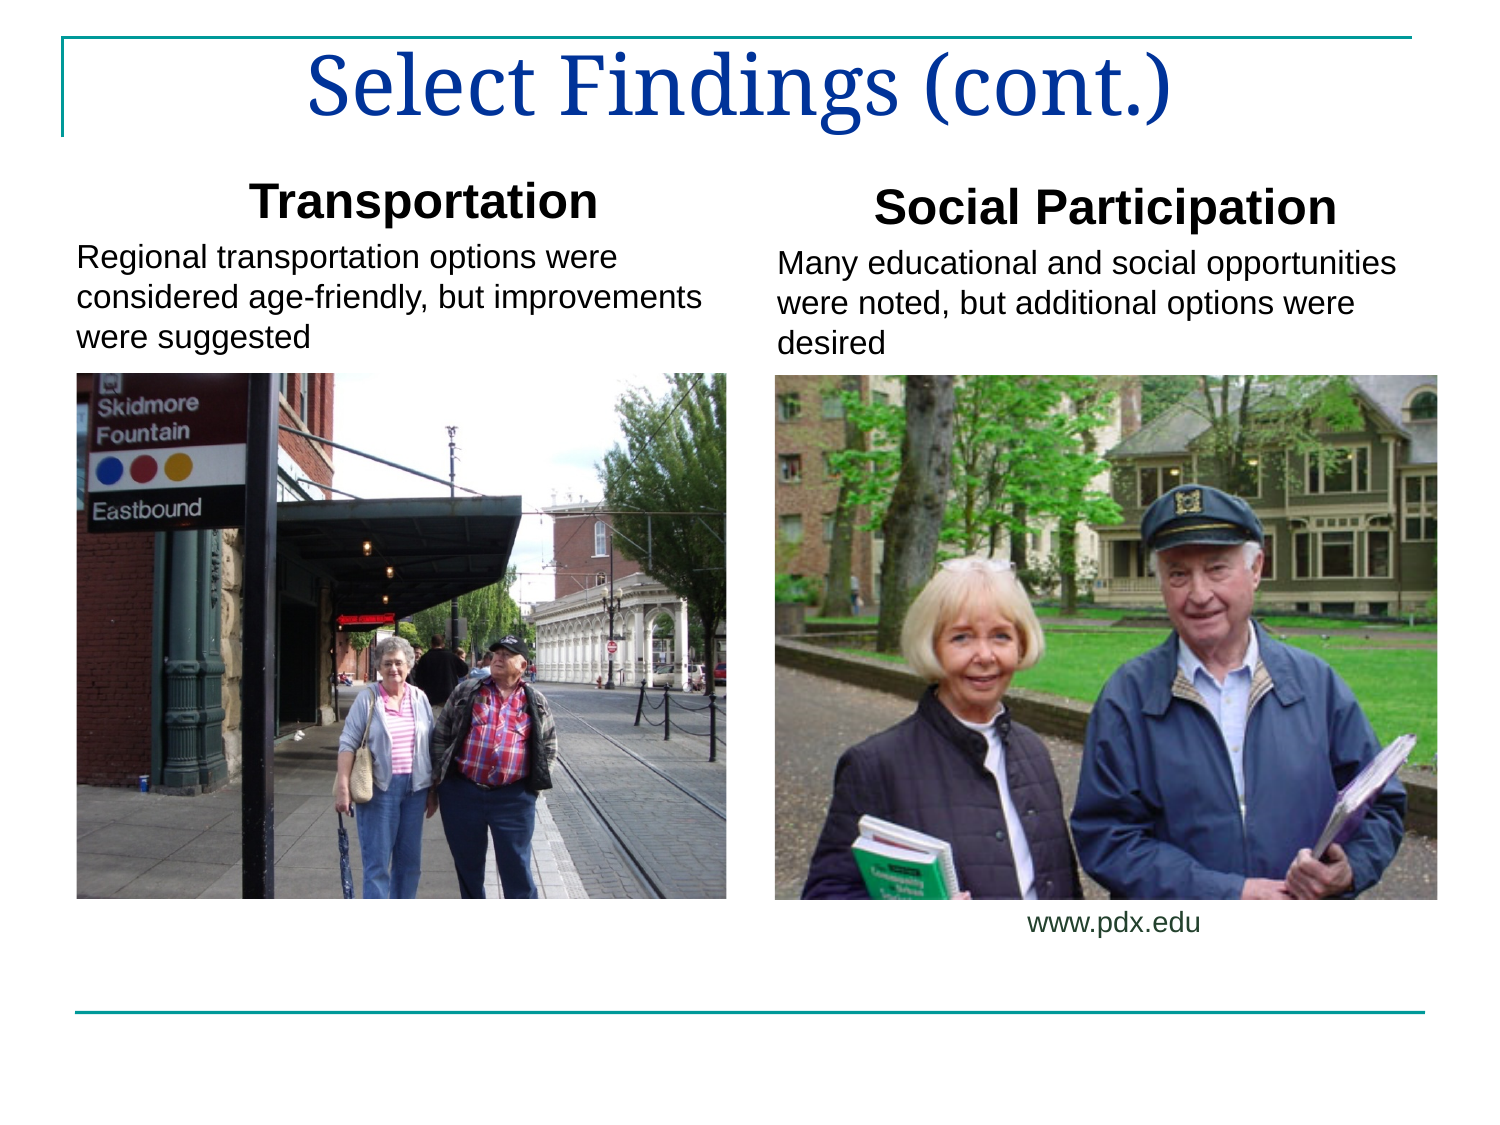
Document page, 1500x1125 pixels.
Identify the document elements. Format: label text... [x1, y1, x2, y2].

text_box Select Findings (cont.) [102, 24, 1378, 113]
text_box www.pdx.edu [1012, 909, 1275, 948]
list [76, 373, 727, 899]
list Social Participation Many educational and social opportunities were noted, but additional options were desired [761, 163, 1450, 369]
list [774, 374, 1438, 901]
list Transportation Regional transportation options were considered age-friendly, but improvements were suggested [61, 157, 787, 364]
